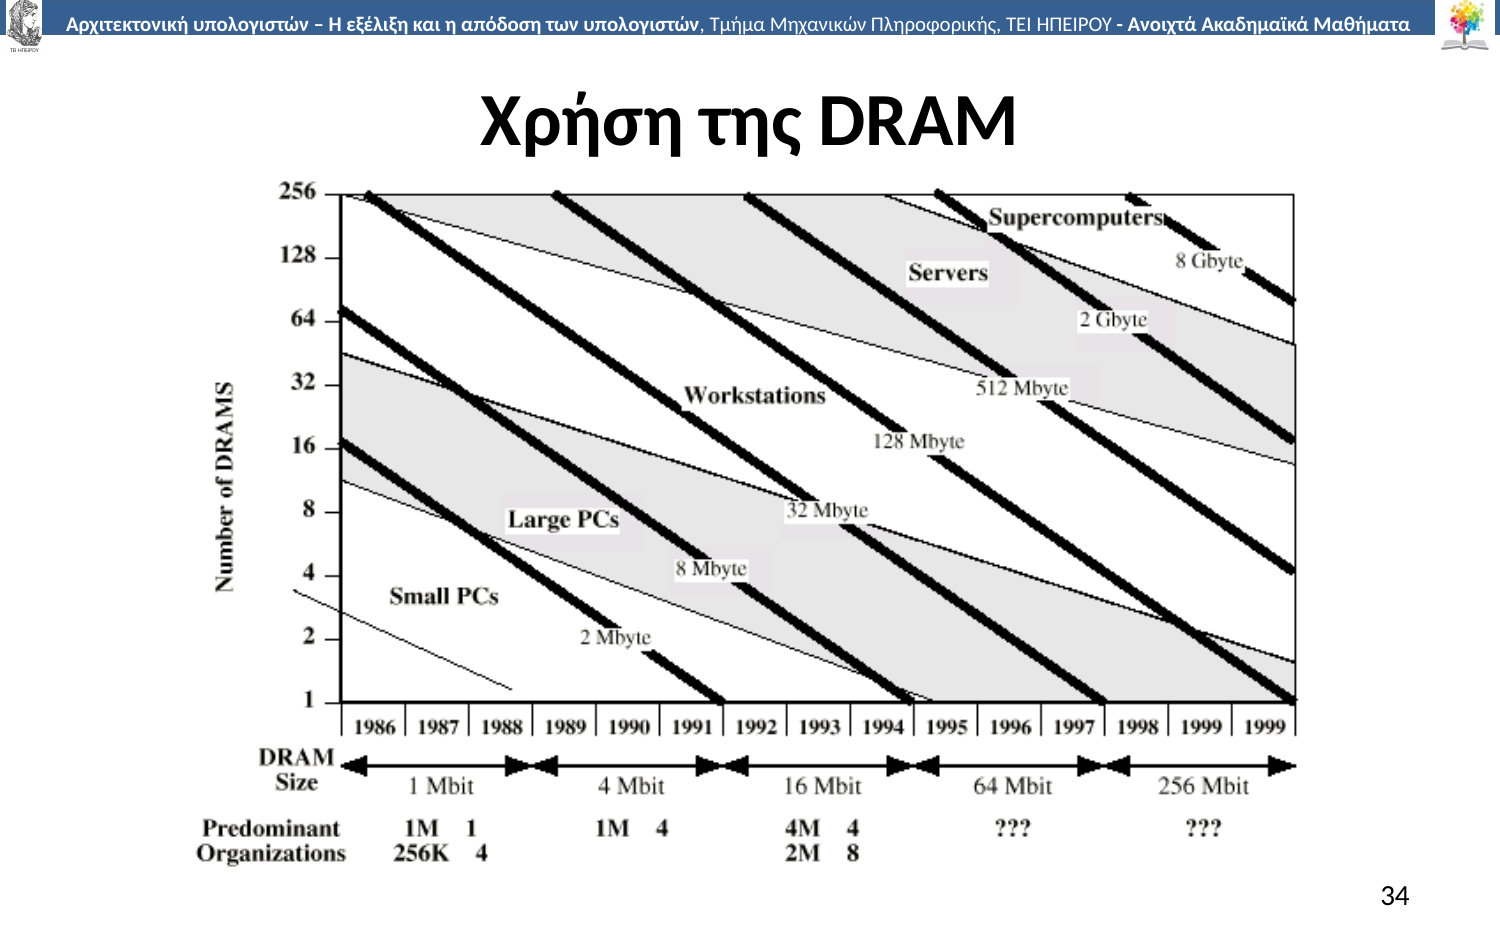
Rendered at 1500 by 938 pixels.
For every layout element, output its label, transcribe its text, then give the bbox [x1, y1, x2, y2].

title Χρήση της DRAM [75, 37, 1425, 194]
slide_number 34 [1074, 868, 1425, 919]
picture [191, 173, 1309, 889]
picture [6, 0, 42, 54]
picture [1435, 0, 1495, 52]
